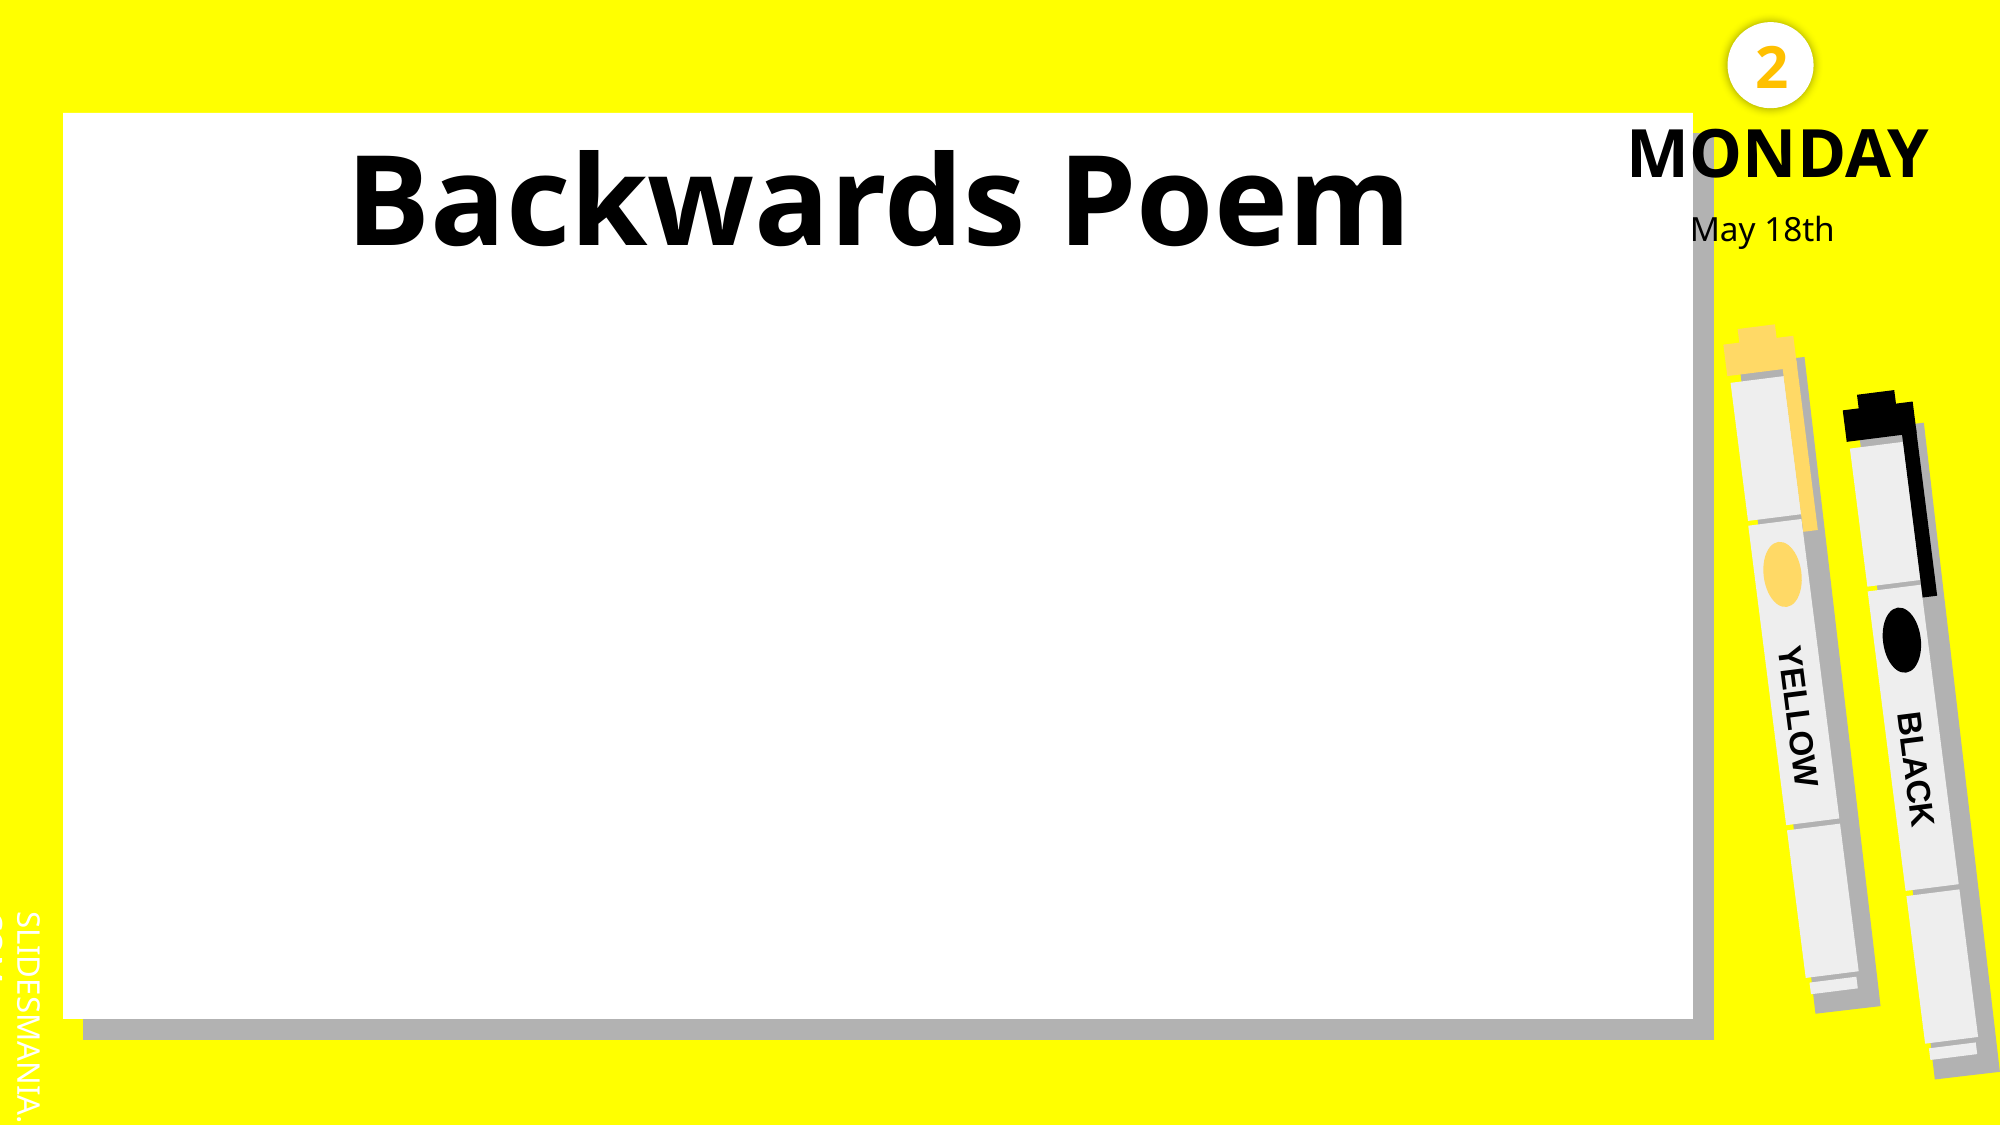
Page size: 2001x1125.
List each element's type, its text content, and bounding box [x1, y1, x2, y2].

text_box MONDAY [1576, 114, 1980, 189]
title Backwards Poem [326, 125, 1468, 291]
text_box 2 [1728, 23, 1813, 108]
text_box May 18th [1666, 200, 1890, 257]
